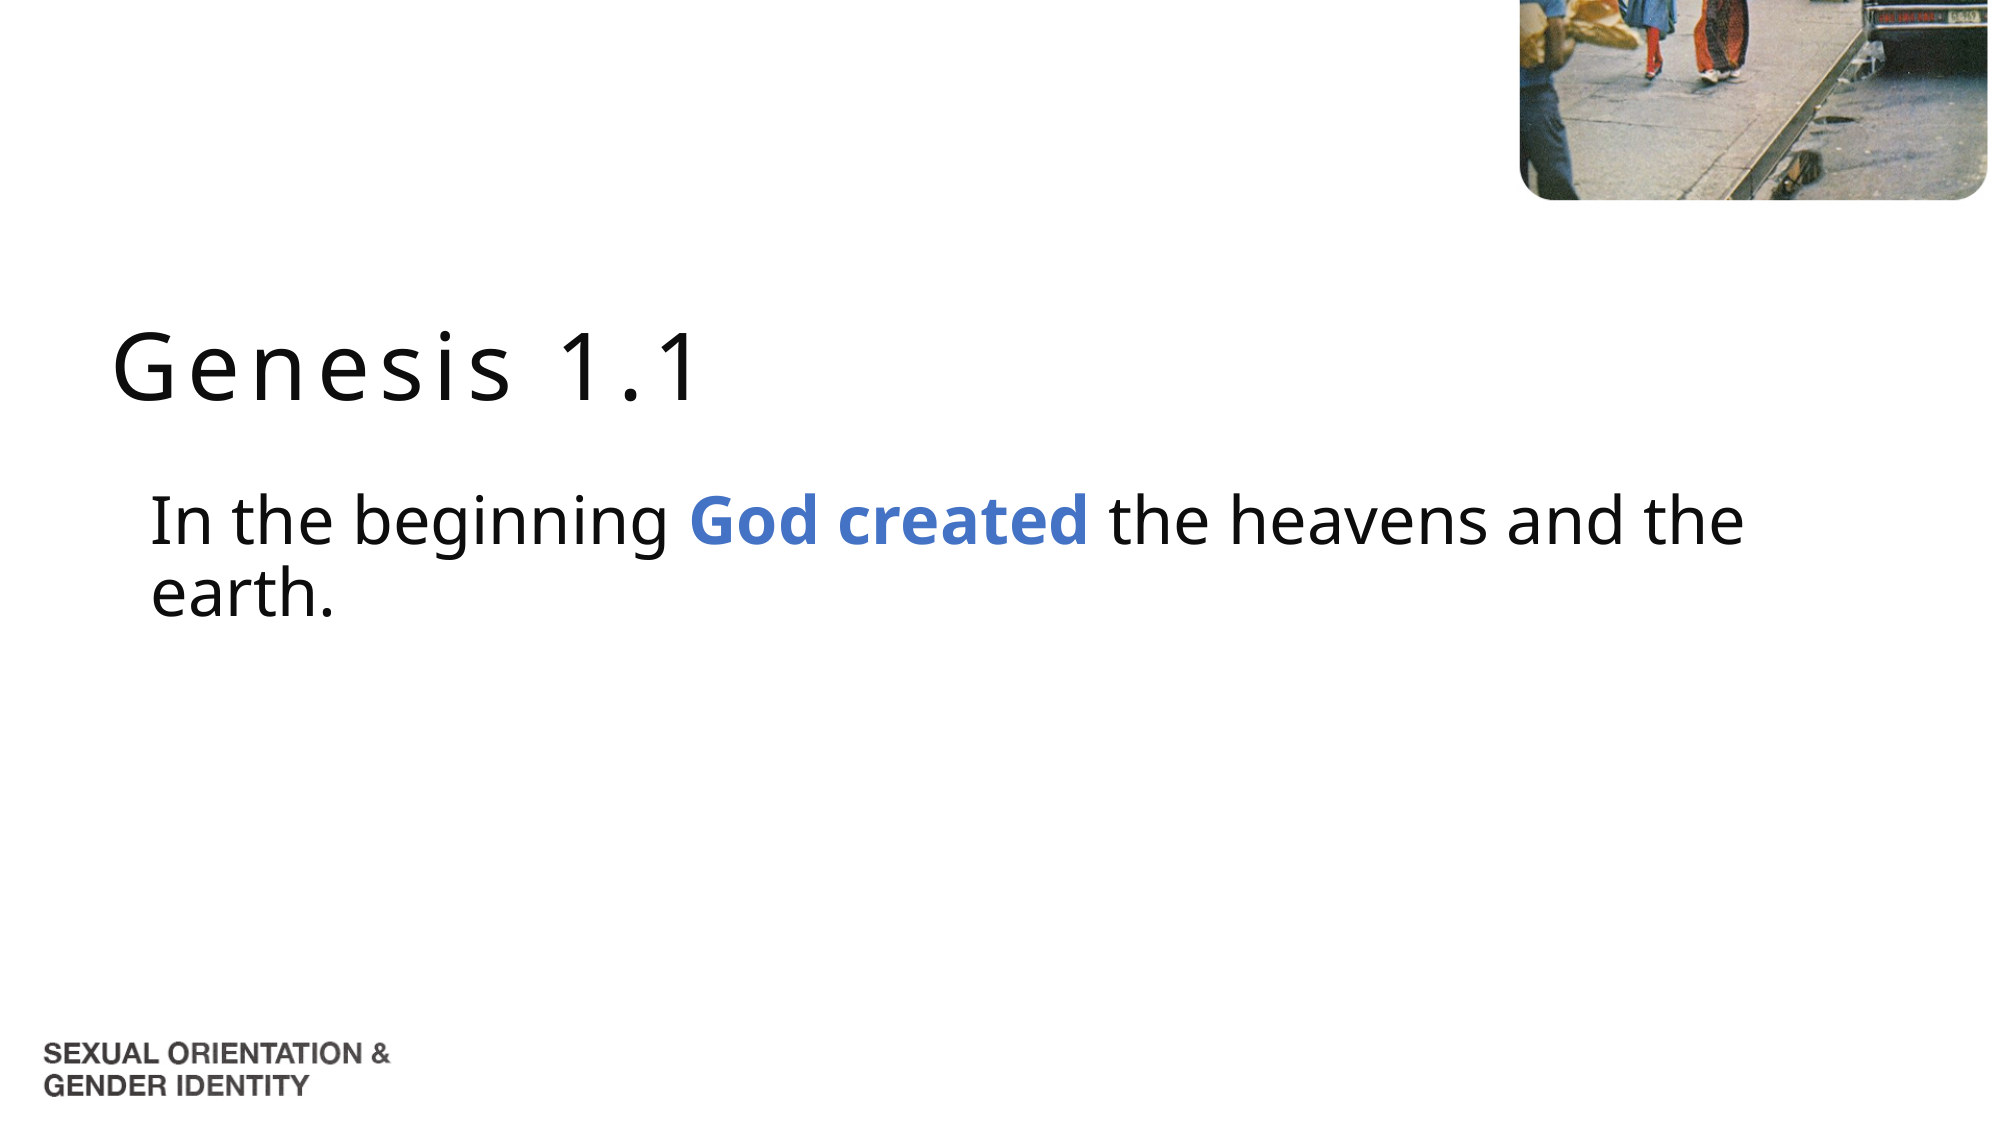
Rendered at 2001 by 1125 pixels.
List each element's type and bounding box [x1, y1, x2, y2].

text_box [102, 311, 1898, 814]
picture [0, 0, 2000, 1125]
